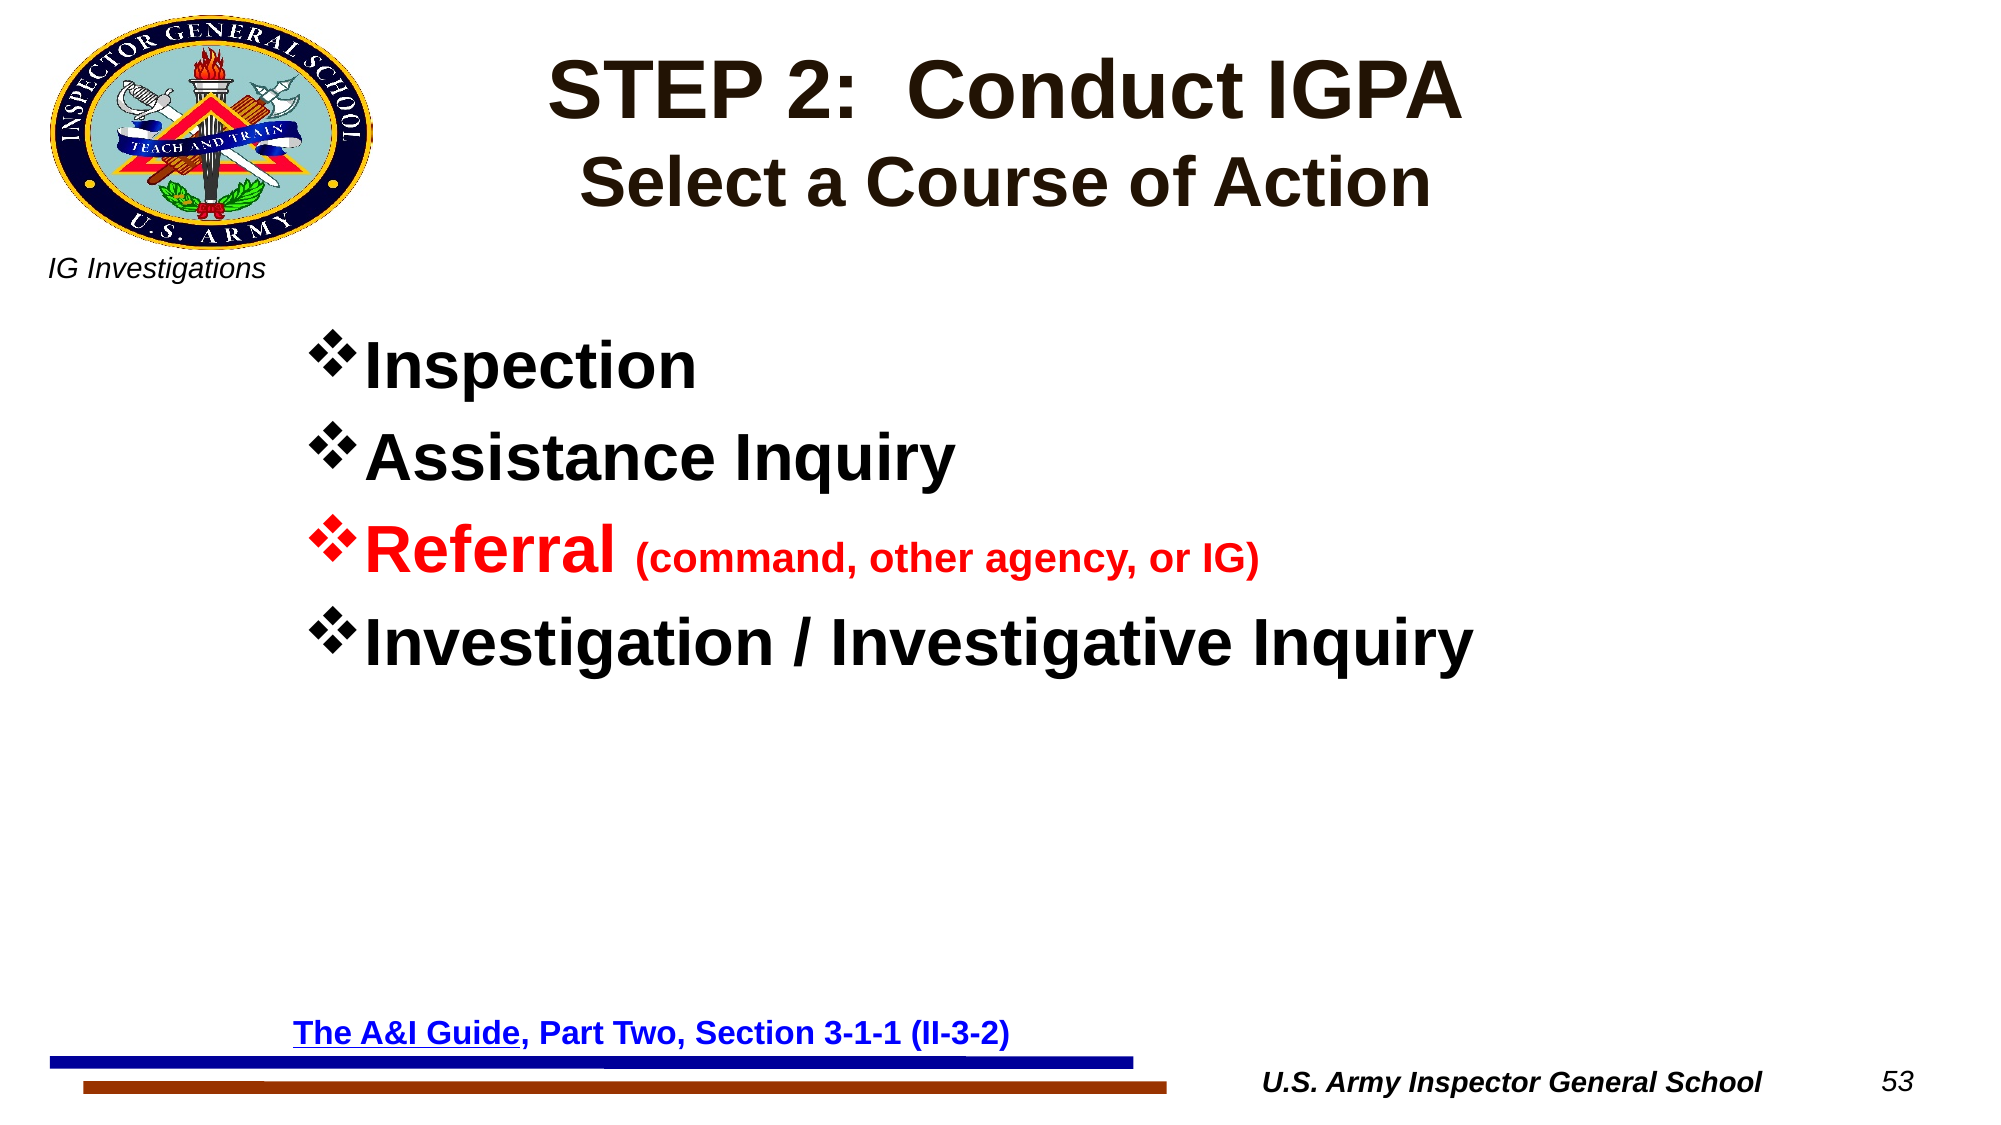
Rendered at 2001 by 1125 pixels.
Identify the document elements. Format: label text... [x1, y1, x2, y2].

text_box The A&I Guide, Part Two, Section 3-1-1 (II-3-2) [278, 1003, 1026, 1059]
title STEP 2: Conduct IGPA Select a Course of Action [424, 33, 1588, 222]
footer U.S. Army Inspector General School [1133, 1055, 1901, 1119]
text_box Inspection Assistance Inquiry Referral (command, other agency, or IG) Investigation / Investigative Inquiry [289, 313, 1713, 687]
picture [50, 15, 373, 250]
